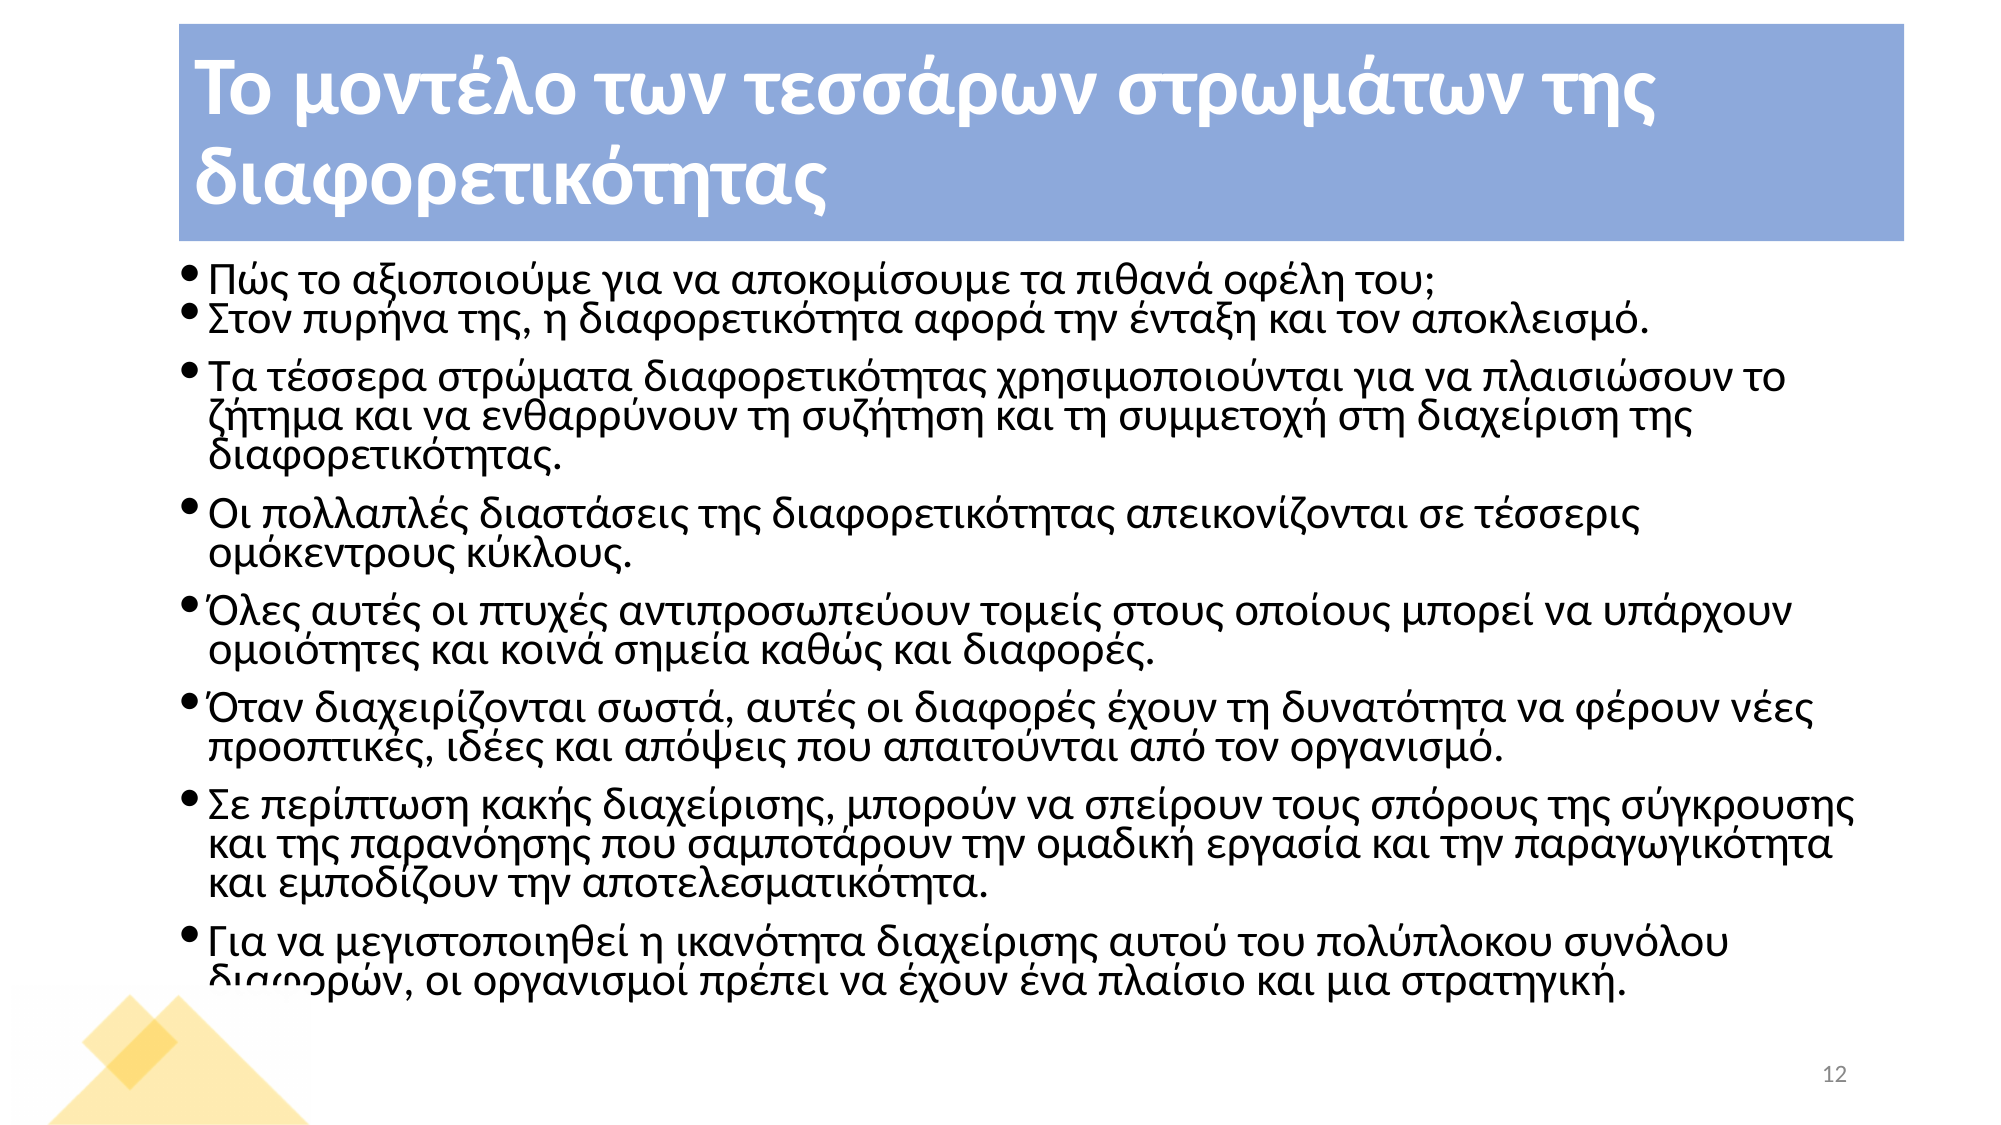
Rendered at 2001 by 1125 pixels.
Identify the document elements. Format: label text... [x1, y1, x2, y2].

text_box Το μοντέλο των τεσσάρων στρωμάτων της διαφορετικότητας [179, 23, 1905, 242]
picture [12, 905, 310, 1125]
slide_number ‹#› [1412, 1042, 1863, 1103]
text_box Πώς το αξιοποιούμε για να αποκομίσουμε τα πιθανά οφέλη του; Στον πυρήνα της, η διαφορετικότητα αφορά την ένταξη και τον αποκλεισμό. Τα τέσσερα στρώματα διαφορετικότητας χρησιμοποιούνται για να πλαισιώσουν το ζήτημα και να ενθαρρύνουν τη συζήτηση και τη συμμετοχή στη διαχείριση της διαφορετικότητας. Οι πολλαπλές διαστάσεις της διαφορετικότητας απεικονίζονται σε τέσσερις ομόκεντρους κύκλους. Όλες αυτές οι πτυχές αντιπροσωπεύουν τομείς στους οποίους μπορεί να υπάρχουν ομοιότητες και κοινά σημεία καθώς και διαφορές. Όταν διαχειρίζονται σωστά, αυτές οι διαφορές έχουν τη δυνατότητα να φέρουν νέες προοπτικές, ιδέες και απόψεις που απαιτούνται από τον οργανισμό. Σε περίπτωση κακής διαχείρισης, μπορούν να σπείρουν τους σπόρους της σύγκρουσης και της παρανόησης που σαμποτάρουν την ομαδική εργασία και την παραγωγικότητα και εμποδίζουν την αποτελεσματικότητα. Για να μεγιστοποιηθεί η ικανότητα διαχείρισης αυτού του πολύπλοκου συνόλου διαφορών, οι οργανισμοί πρέπει να έχουν ένα πλαίσιο και μια στρατηγική. [158, 255, 1905, 1017]
